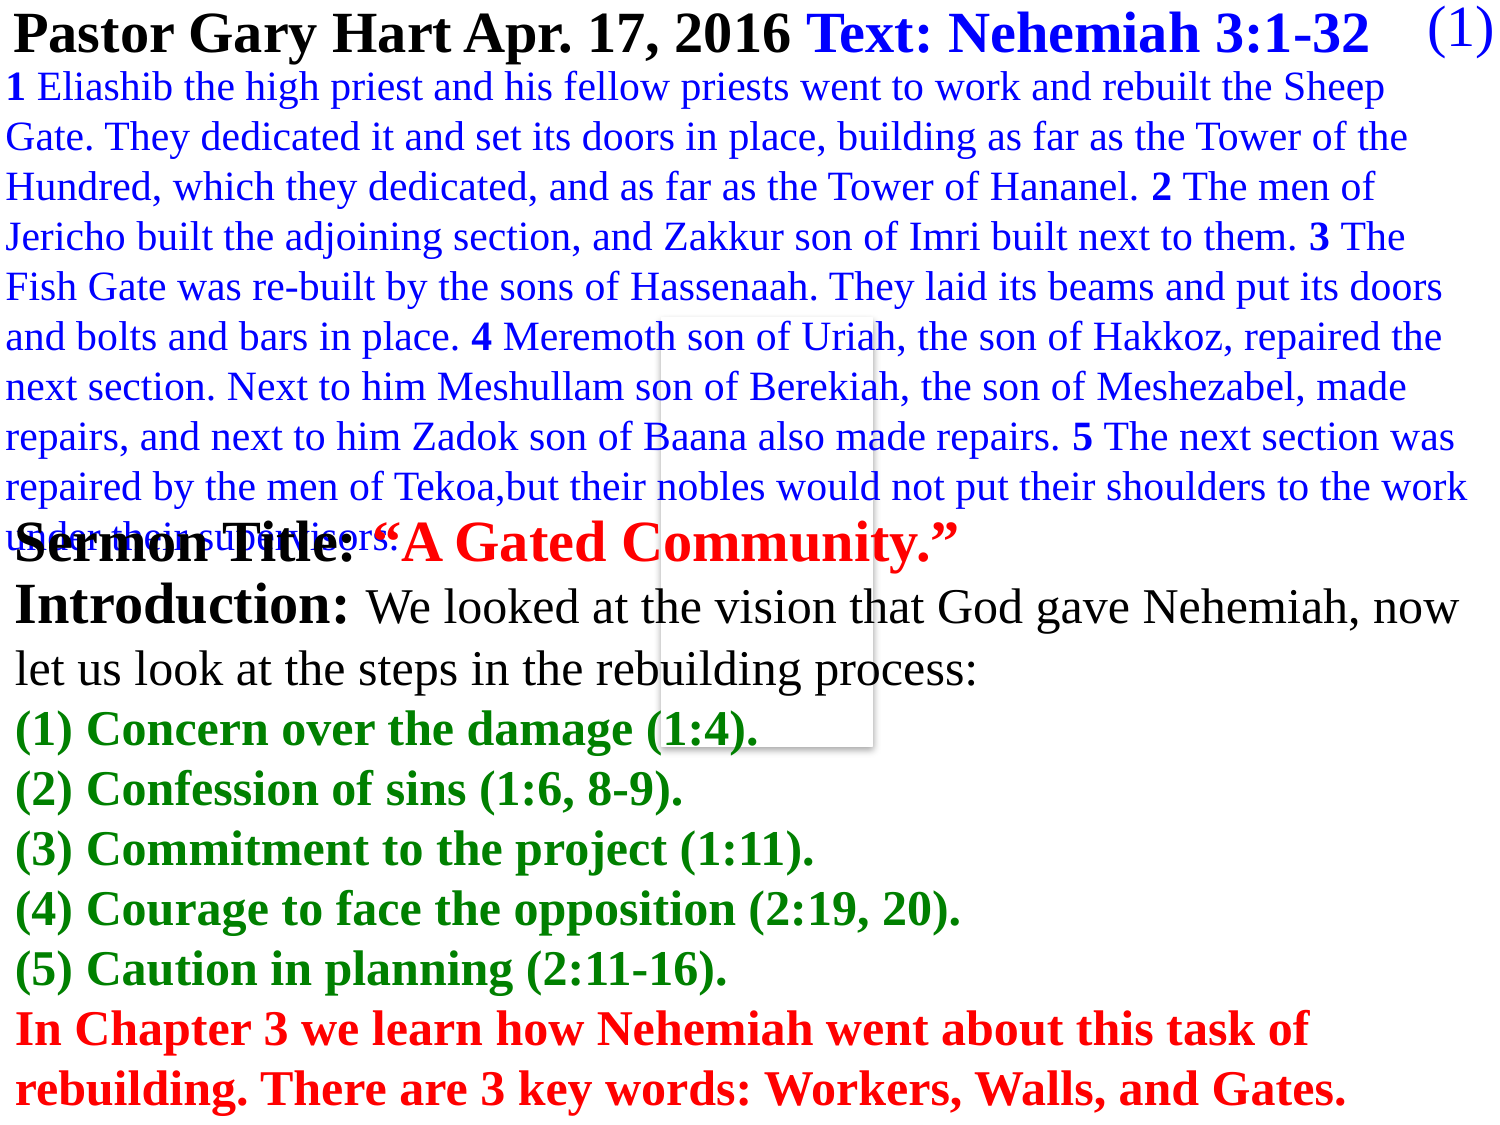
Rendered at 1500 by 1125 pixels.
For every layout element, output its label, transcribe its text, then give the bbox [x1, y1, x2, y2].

text_box Sermon Title: “A Gated Community.” [0, 495, 1491, 558]
text_box Pastor Gary Hart Apr. 17, 2016 Text: Nehemiah 3:1-32 [0, 0, 1499, 72]
text_box Introduction: We looked at the vision that God gave Nehemiah, now let us look at the steps in the rebuilding process: (1) Concern over the damage (1:4). (2) Confession of sins (1:6, 8-9). (3) Commitment to the project (1:11). (4) Courage to face the opposition (2:19, 20). (5) Caution in planning (2:11-16). In Chapter 3 we learn how Nehemiah went about this task of rebuilding. There are 3 key words: Workers, Walls, and Gates. [0, 558, 1500, 1123]
text_box 1 Eliashib the high priest and his fellow priests went to work and rebuilt the Sheep Gate. They dedicated it and set its doors in place, building as far as the Tower of the Hundred, which they dedicated, and as far as the Tower of Hananel. 2 The men of Jericho built the adjoining section, and Zakkur son of Imri built next to them. 3 The Fish Gate was re-built by the sons of Hassenaah. They laid its beams and put its doors and bolts and bars in place. 4 Meremoth son of Uriah, the son of Hakkoz, repaired the next section. Next to him Meshullam son of Berekiah, the son of Meshezabel, made repairs, and next to him Zadok son of Baana also made repairs. 5 The next section was repaired by the men of Tekoa,but their nobles would not put their shoulders to the work under their supervisors. [0, 66, 1500, 558]
